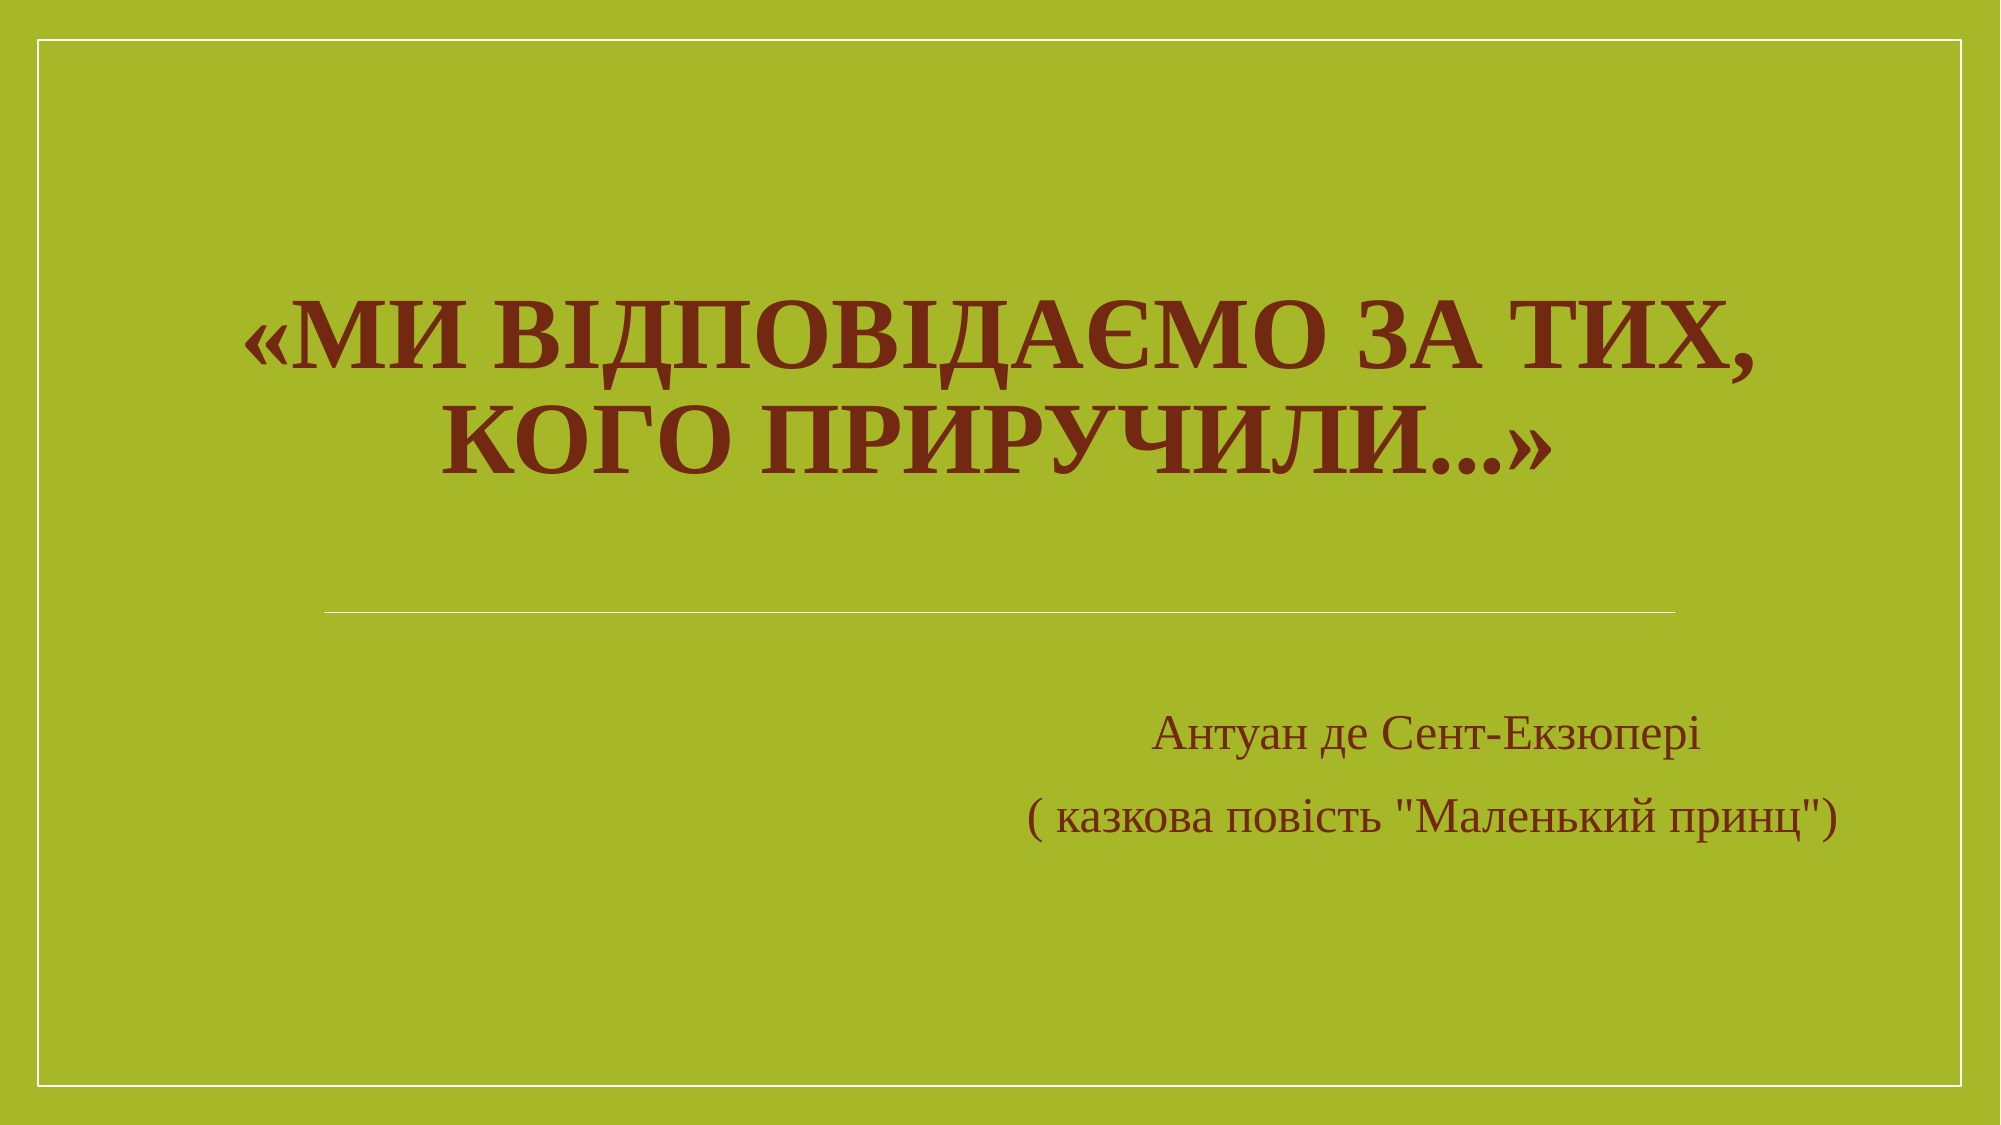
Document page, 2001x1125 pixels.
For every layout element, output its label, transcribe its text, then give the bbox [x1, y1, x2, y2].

subtitle Антуан де Сент-Екзюпері ( казкова повість "Маленький принц") [1007, 698, 1859, 1053]
title «Ми відповідаємо за тих, кого приручили...» [182, 144, 1818, 625]
